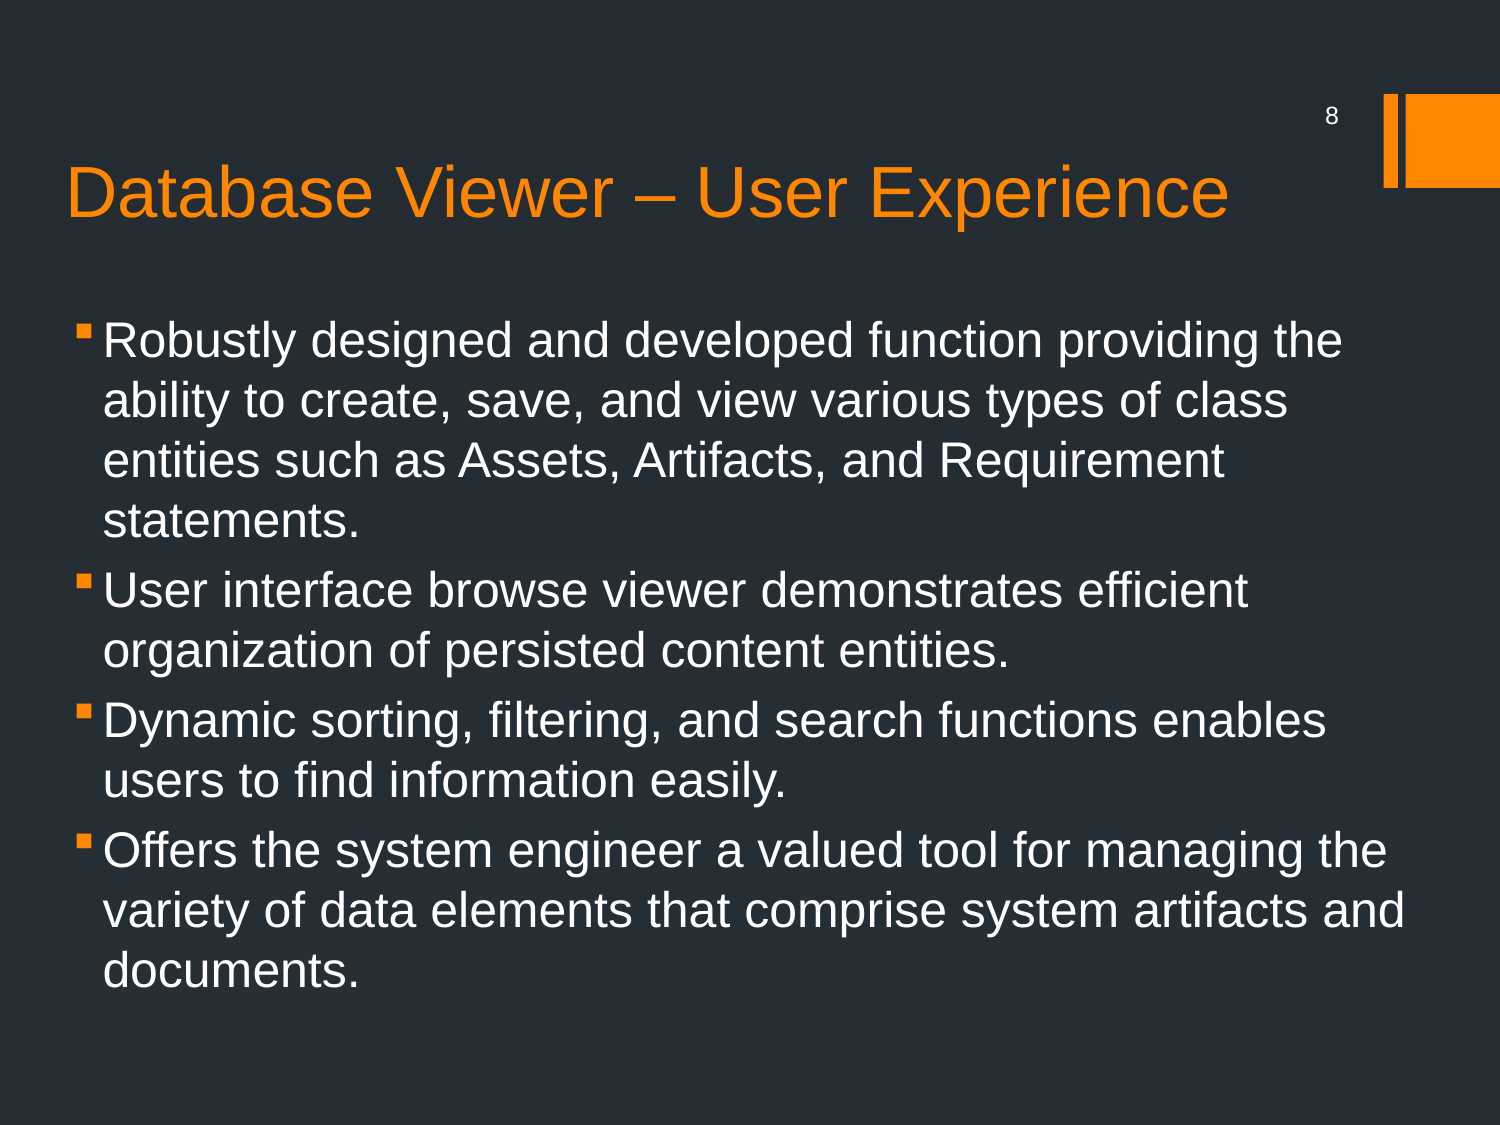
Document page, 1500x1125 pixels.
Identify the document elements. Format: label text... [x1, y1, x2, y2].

list Robustly designed and developed function providing the ability to create, save, and view various types of class entities such as Assets, Artifacts, and Requirement statements. User interface browse viewer demonstrates efficient organization of persisted content entities. Dynamic sorting, filtering, and search functions enables users to find information easily. Offers the system engineer a valued tool for managing the variety of data elements that comprise system artifacts and documents. [50, 299, 1425, 1038]
slide_number 8 [1199, 90, 1355, 140]
title Database Viewer – User Experience [50, 50, 1250, 240]
